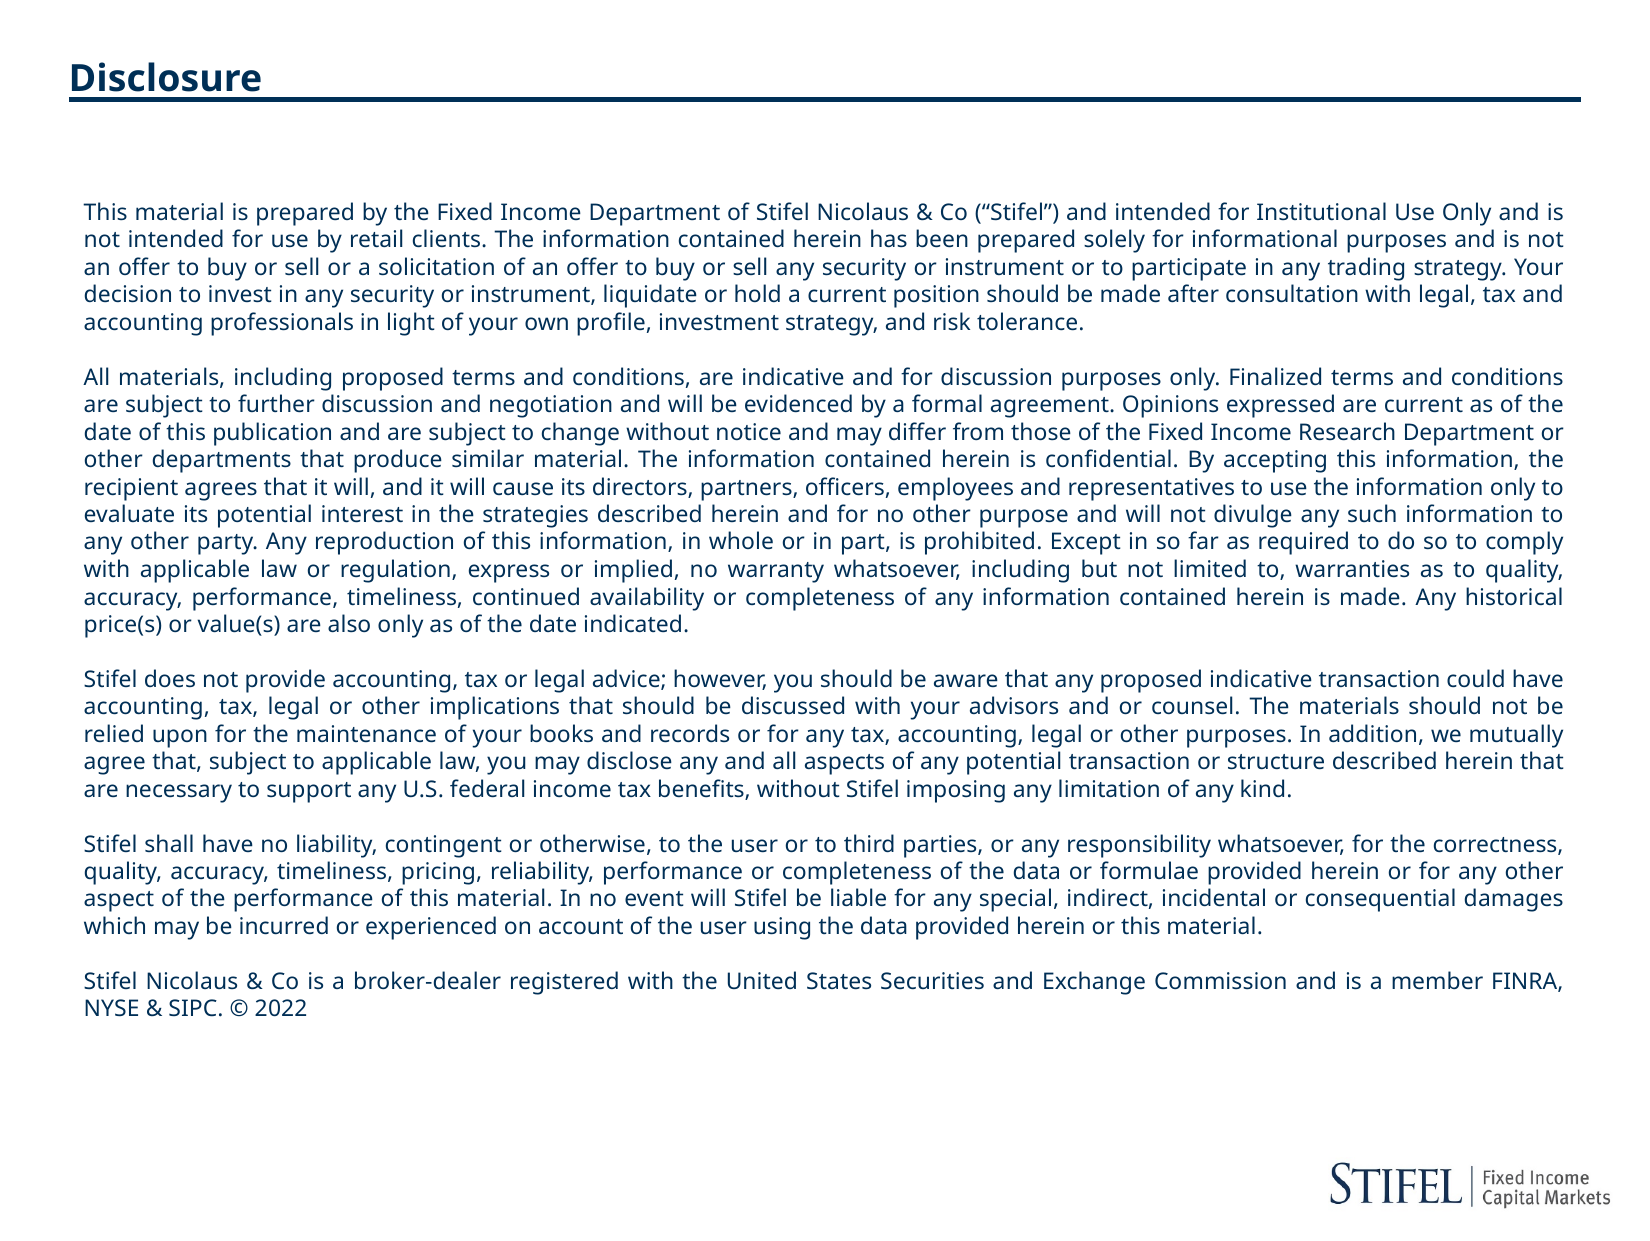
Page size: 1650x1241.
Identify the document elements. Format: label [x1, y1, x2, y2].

picture [1328, 1157, 1613, 1212]
